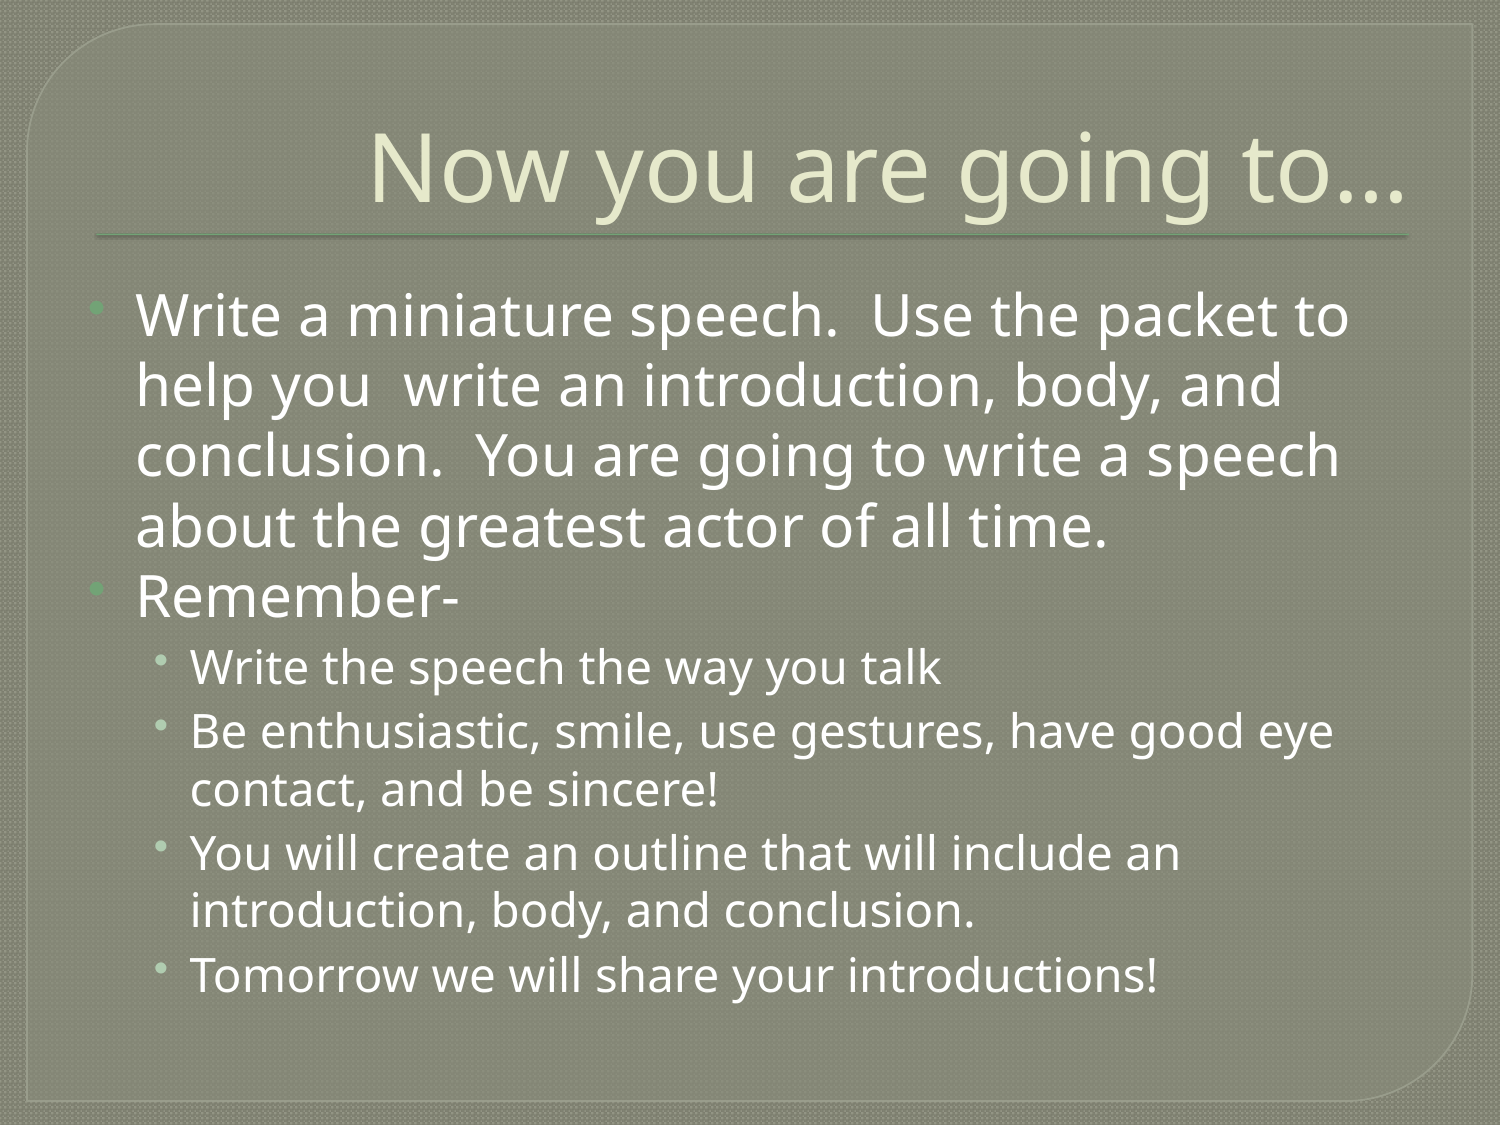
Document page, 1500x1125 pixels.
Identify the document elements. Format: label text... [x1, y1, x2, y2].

title Now you are going to… [75, 41, 1425, 230]
list Write a miniature speech. Use the packet to help you write an introduction, body, and conclusion. You are going to write a speech about the greatest actor of all time. Remember- Write the speech the way you talk Be enthusiastic, smile, use gestures, have good eye contact, and be sincere! You will create an outline that will include an introduction, body, and conclusion. Tomorrow we will share your introductions! [75, 270, 1425, 1013]
